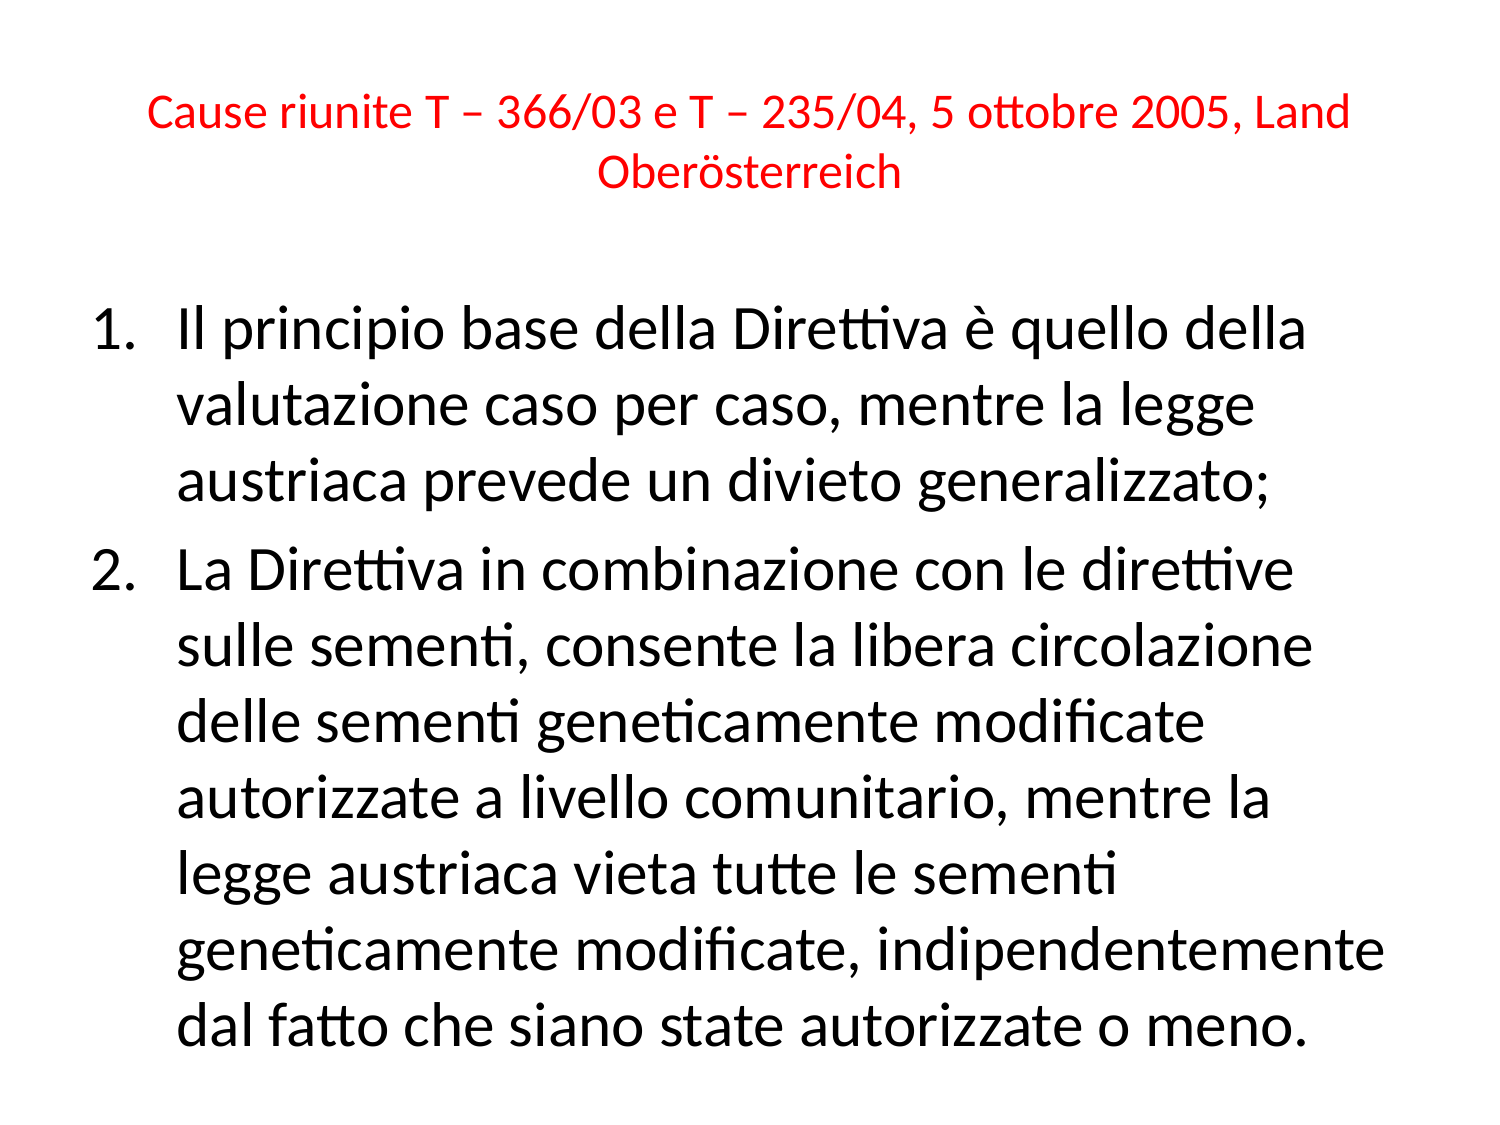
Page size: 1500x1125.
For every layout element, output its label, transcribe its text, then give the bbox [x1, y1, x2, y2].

list Il principio base della Direttiva è quello della valutazione caso per caso, mentre la legge austriaca prevede un divieto generalizzato; La Direttiva in combinazione con le direttive sulle sementi, consente la libera circolazione delle sementi geneticamente modificate autorizzate a livello comunitario, mentre la legge austriaca vieta tutte le sementi geneticamente modificate, indipendentemente dal fatto che siano state autorizzate o meno. [75, 278, 1425, 1083]
title Cause riunite T – 366/03 e T – 235/04, 5 ottobre 2005, Land Oberösterreich [75, 45, 1425, 233]
